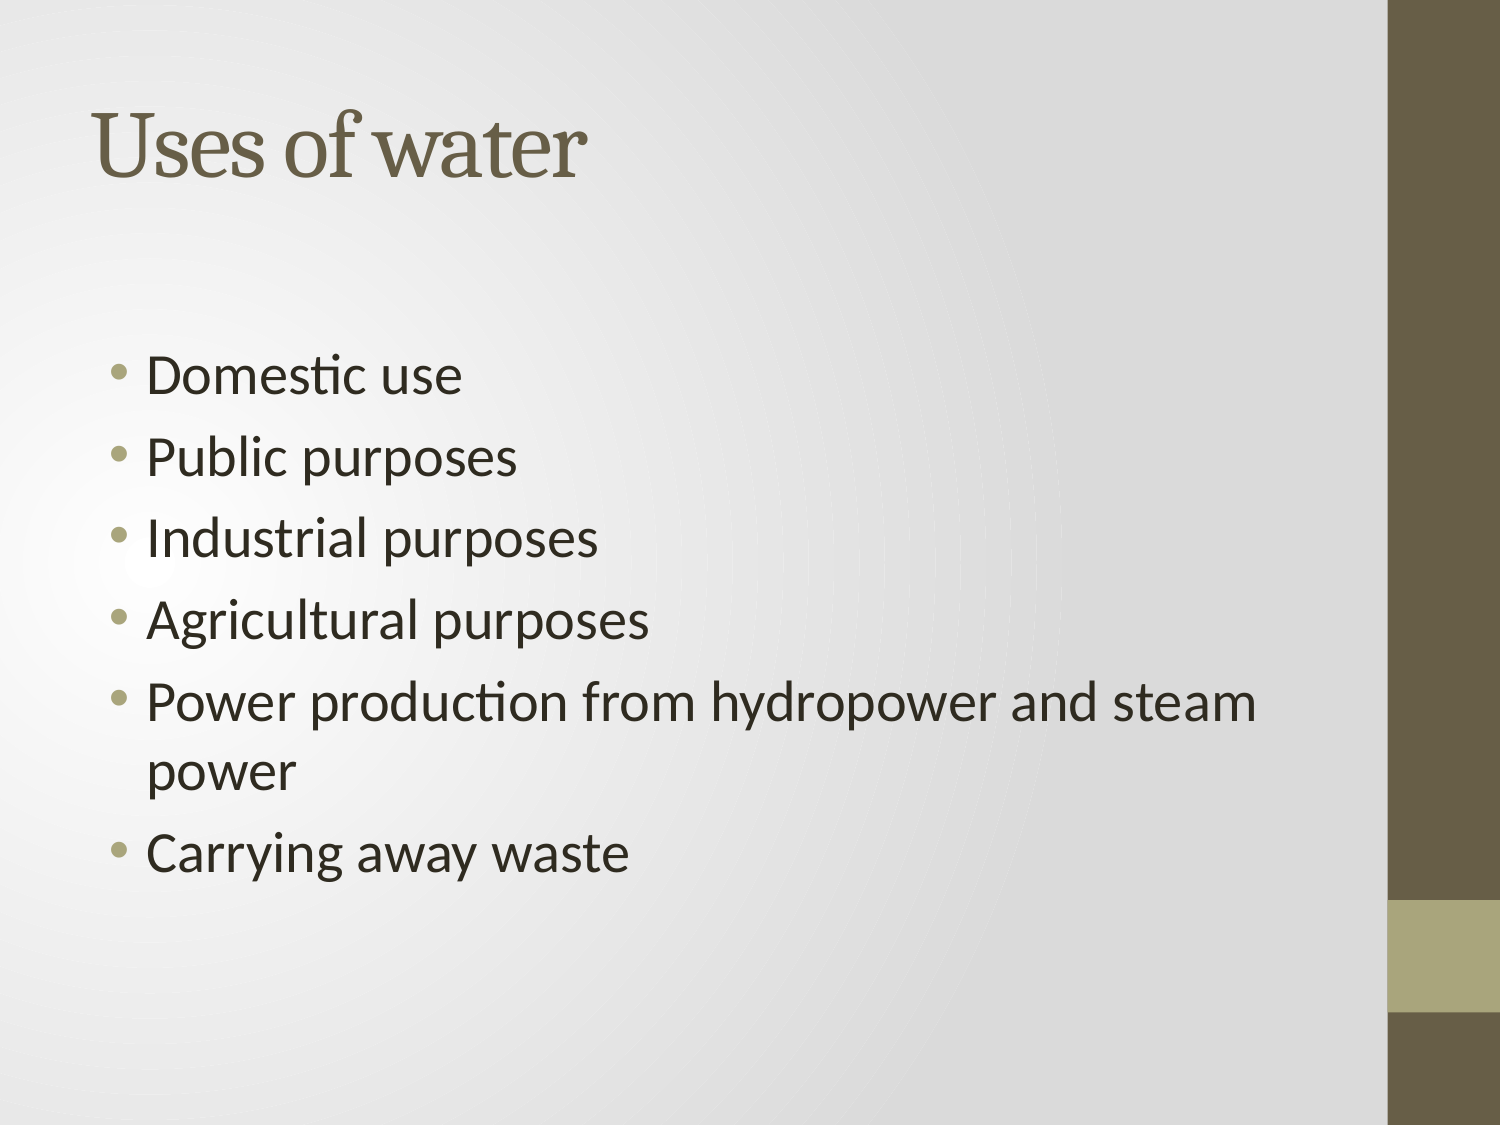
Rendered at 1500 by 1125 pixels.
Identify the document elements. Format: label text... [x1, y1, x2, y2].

title Uses of water [75, 45, 1325, 233]
list Domestic use Public purposes Industrial purposes Agricultural purposes Power production from hydropower and steam power Carrying away waste [75, 262, 1325, 1050]
